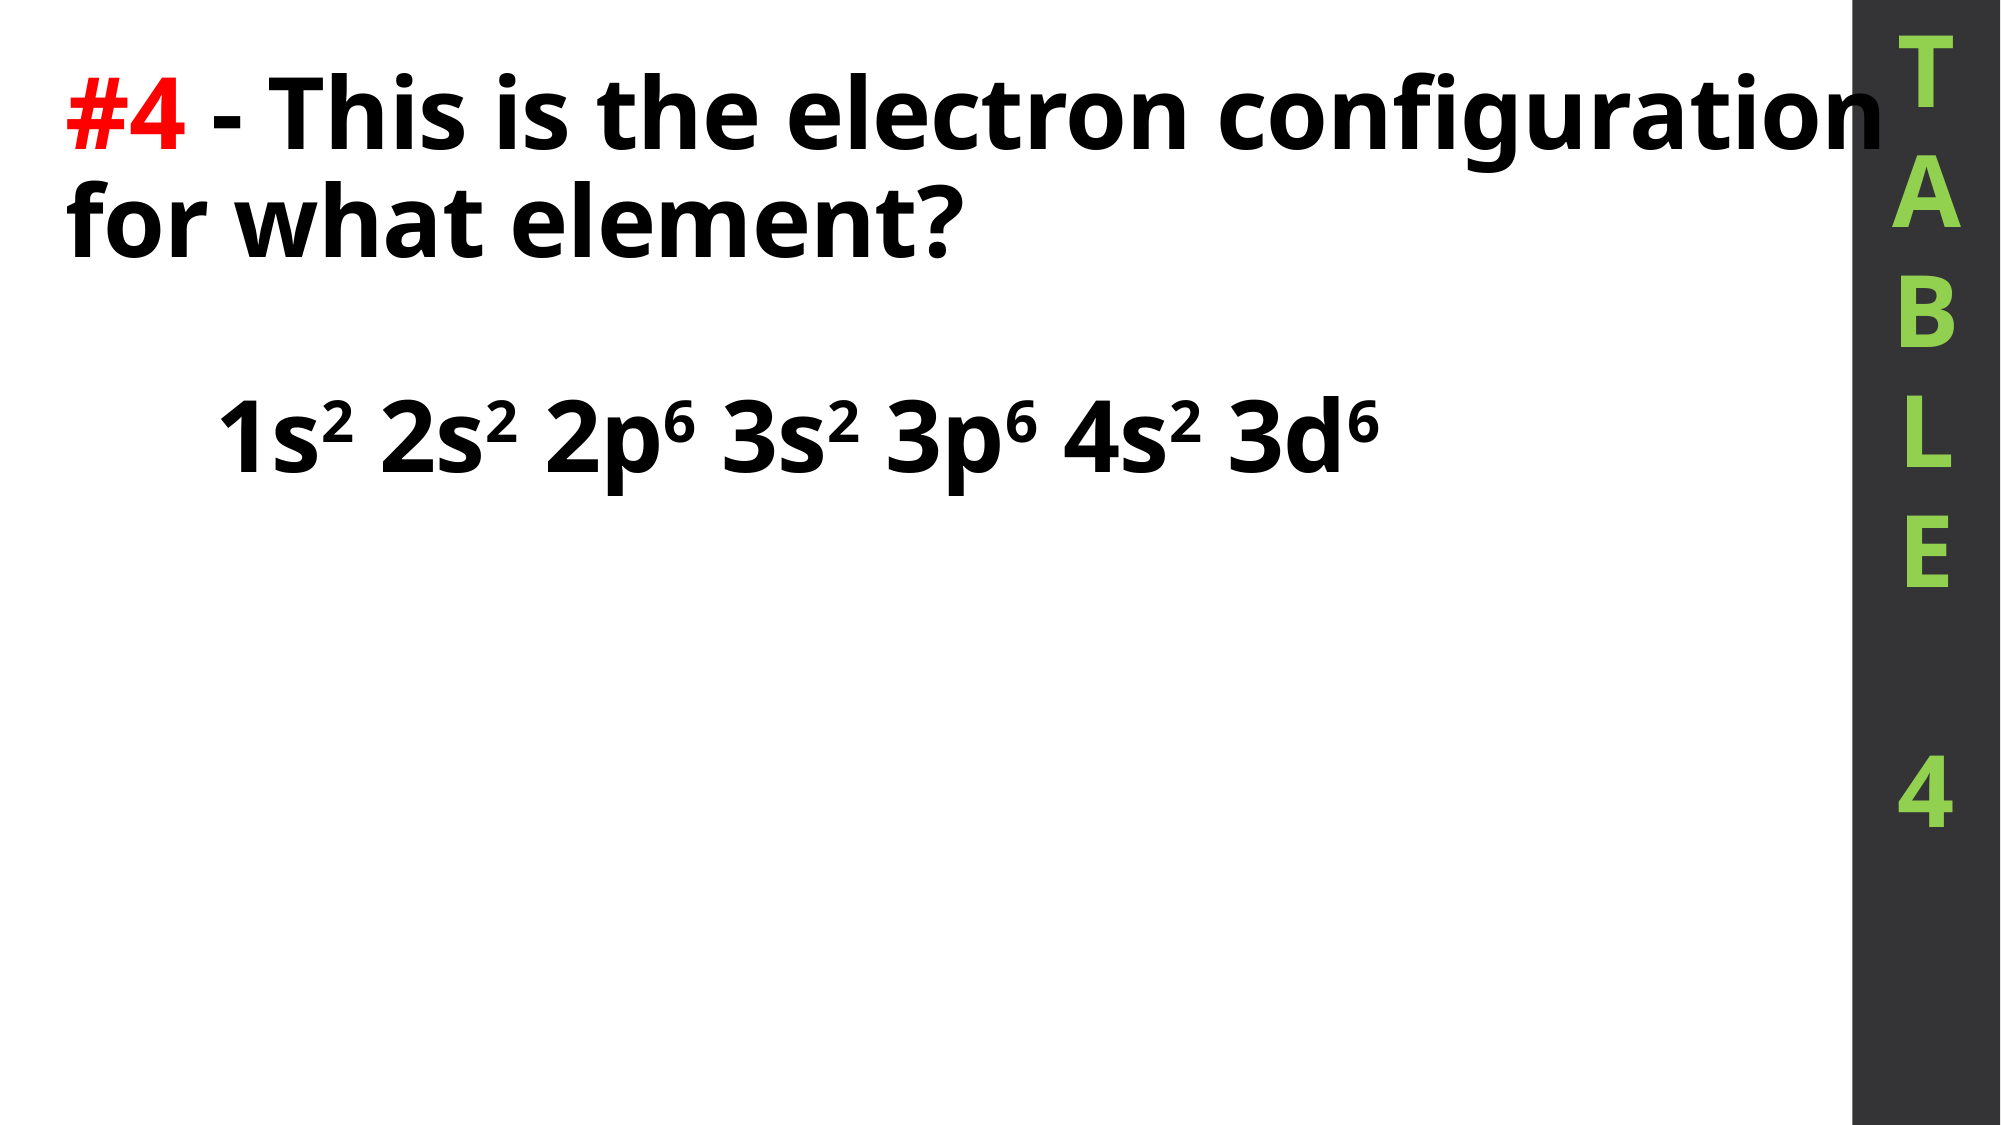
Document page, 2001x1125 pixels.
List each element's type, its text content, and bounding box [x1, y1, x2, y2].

text_box T A B L E 4 [1853, 0, 2000, 855]
title #4 - This is the electron configuration for what element? 1s2 2s2 2p6 3s2 3p6 4s2 3d6 [50, 55, 1853, 373]
